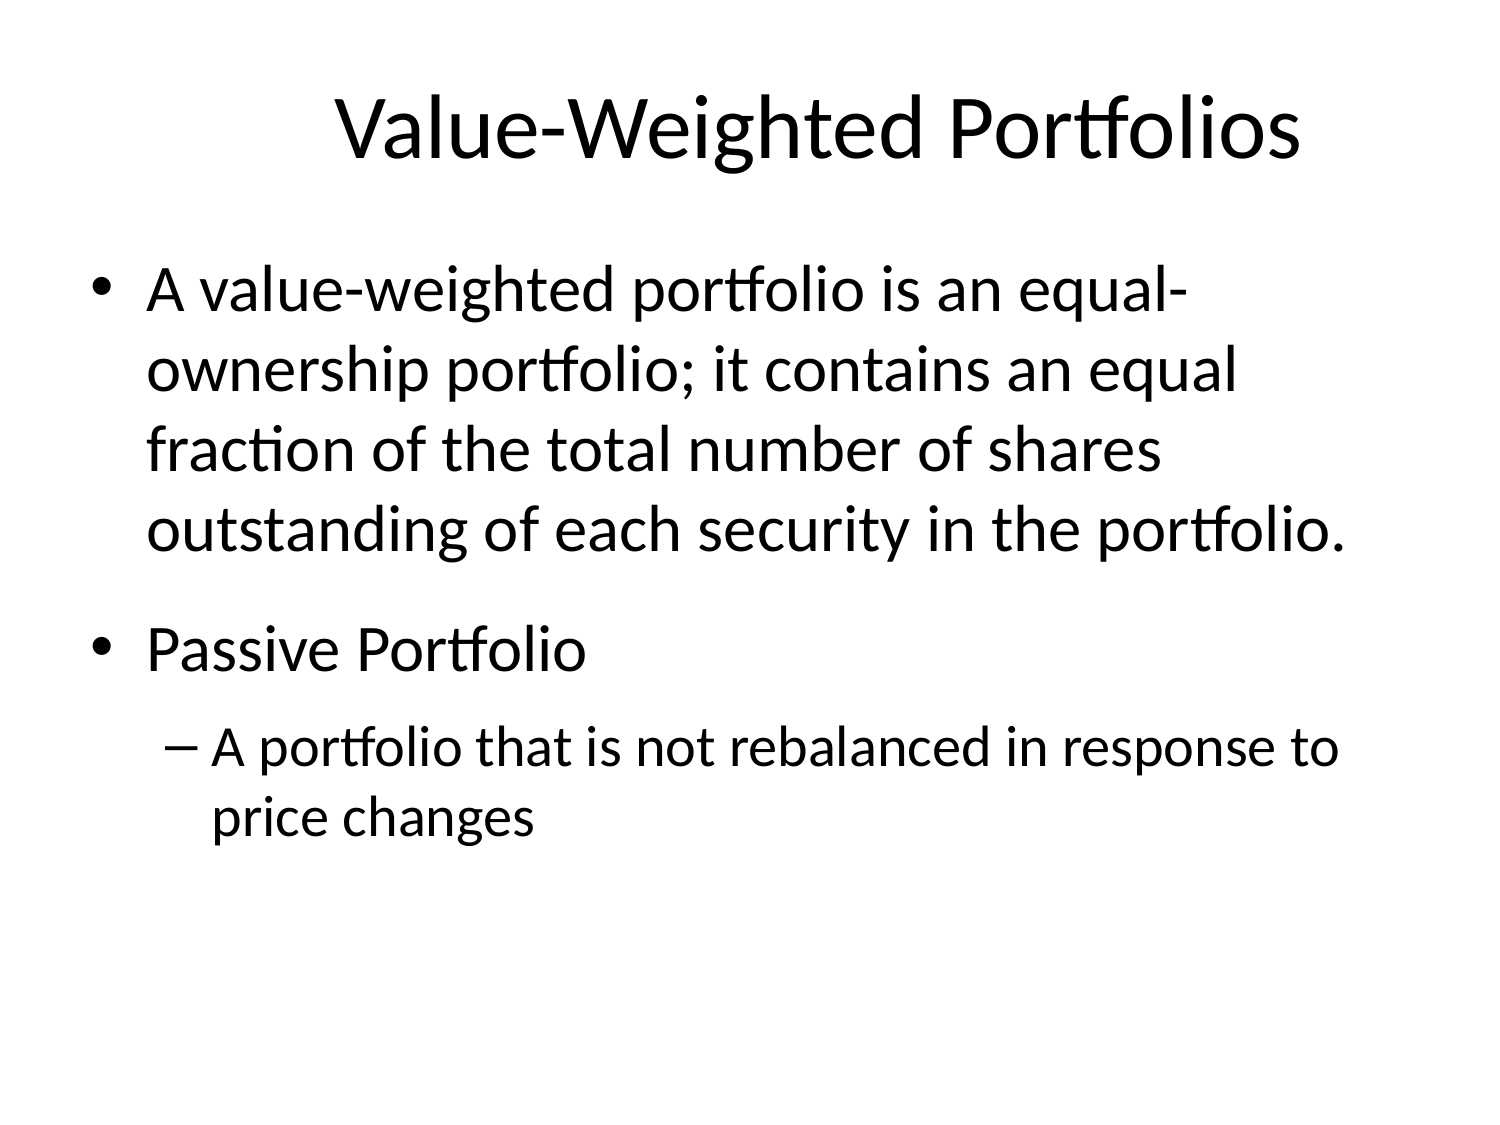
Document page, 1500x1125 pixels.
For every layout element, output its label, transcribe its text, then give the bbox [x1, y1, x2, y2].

list A value-weighted portfolio is an equal-ownership portfolio; it contains an equal fraction of the total number of shares outstanding of each security in the portfolio. Passive Portfolio A portfolio that is not rebalanced in response to price changes [74, 237, 1451, 1001]
title Value-Weighted Portfolios [187, 27, 1451, 216]
